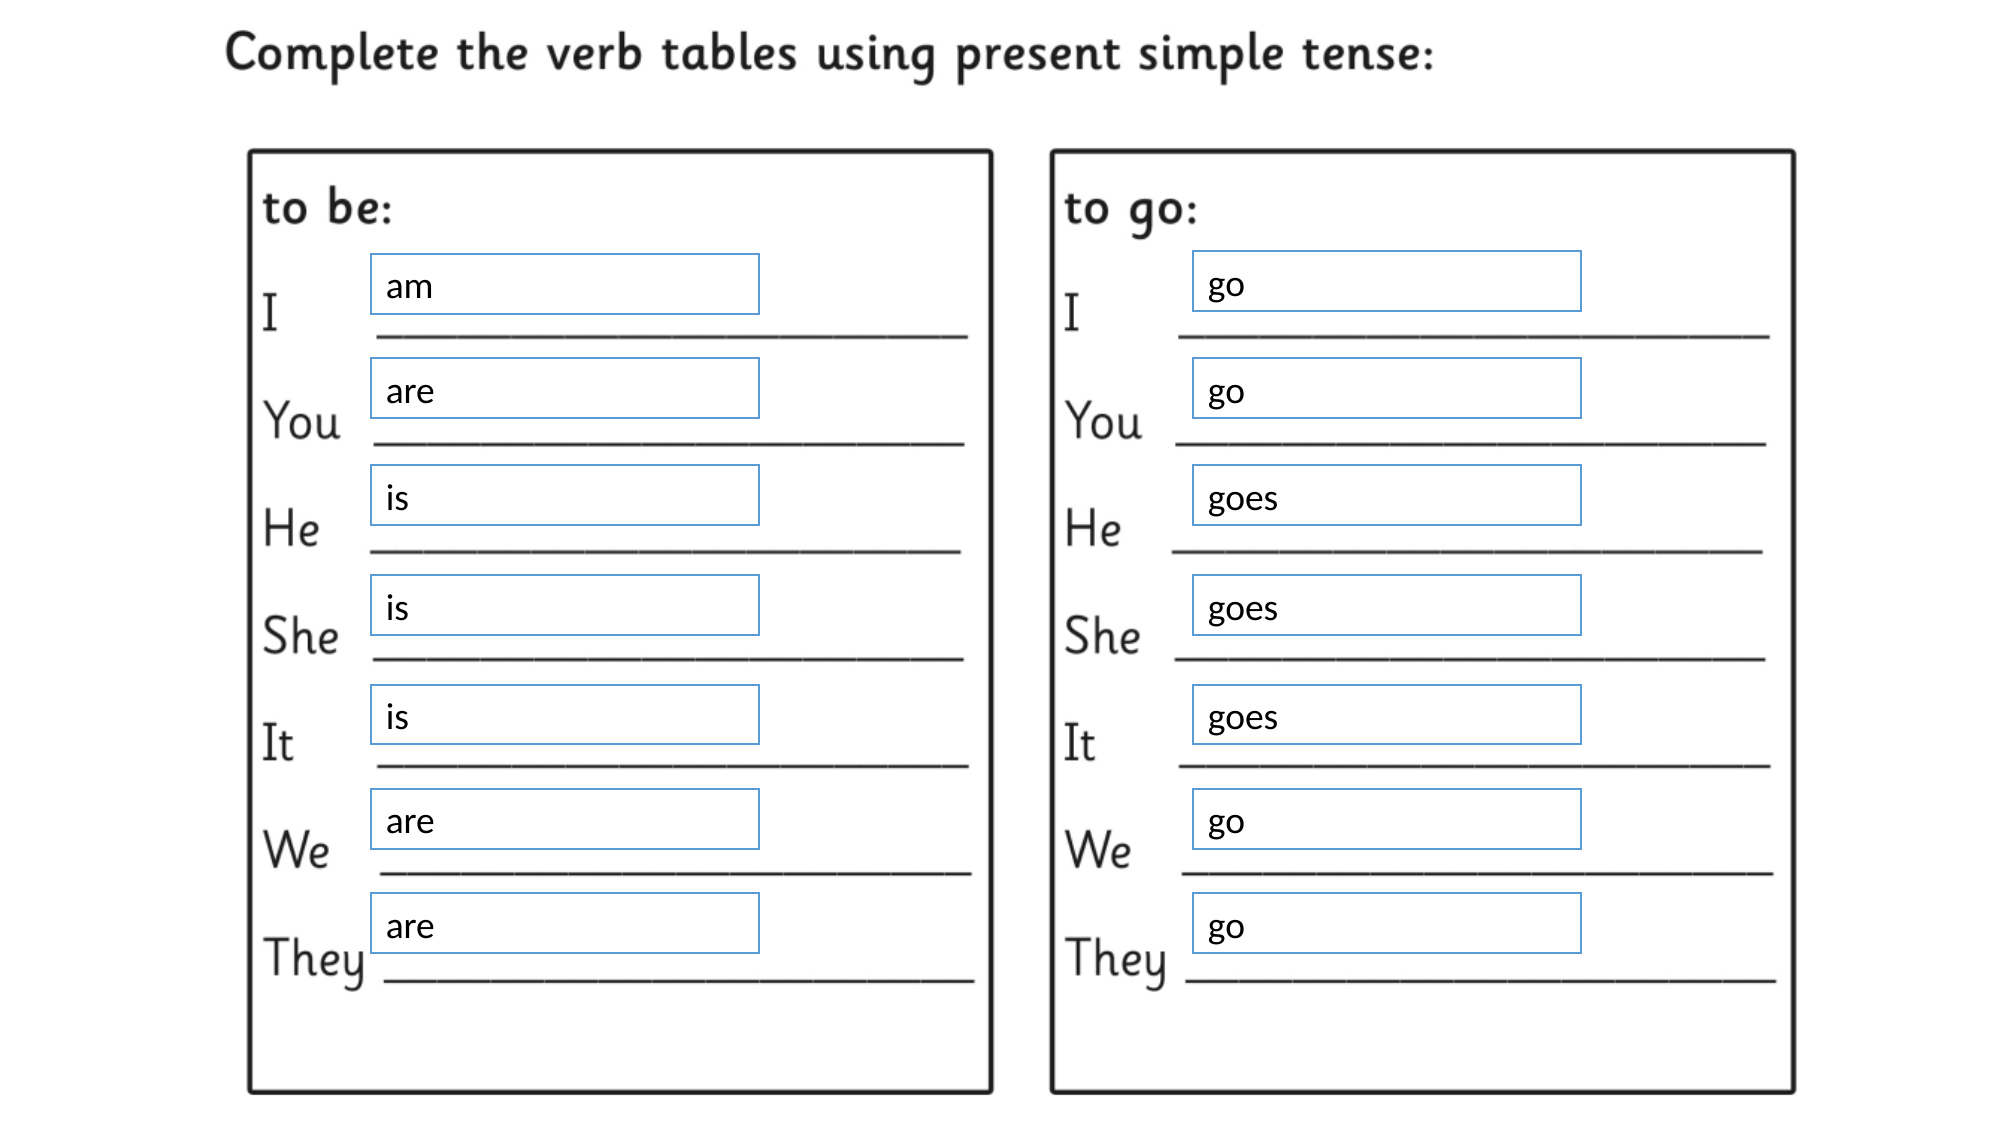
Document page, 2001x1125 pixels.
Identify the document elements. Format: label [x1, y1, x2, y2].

picture [202, 11, 1840, 1113]
